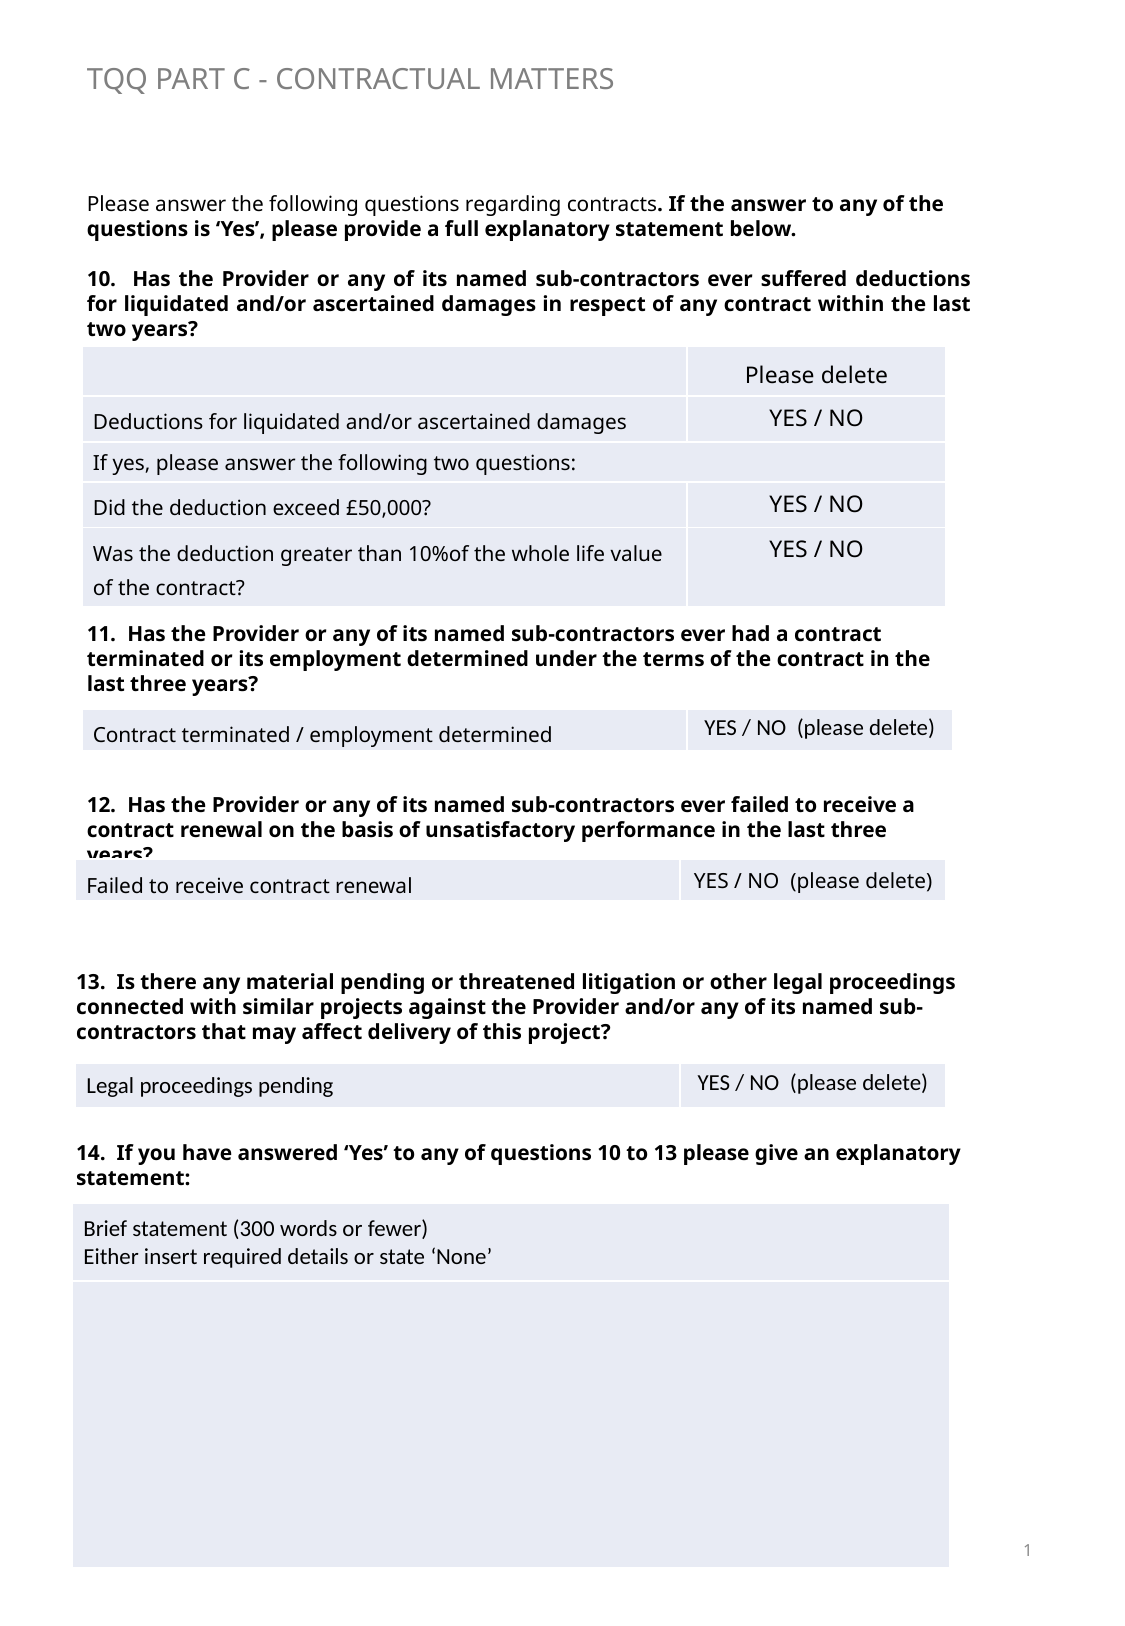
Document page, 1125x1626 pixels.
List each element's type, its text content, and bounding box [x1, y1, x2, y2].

text_box Please answer the following questions regarding contracts. If the answer to any of the questions is ‘Yes’, please provide a full explanatory statement below. 10. Has the Provider or any of its named sub-contractors ever suffered deductions for liquidated and/or ascertained damages in respect of any contract within the last two years? . [72, 182, 986, 508]
text_box 13. Is there any material pending or threatened litigation or other legal proceedings connected with similar projects against the Provider and/or any of its named sub-contractors that may affect delivery of this project? [61, 961, 989, 1051]
table_header YES / NO (please delete) [681, 860, 945, 900]
table_cell Deductions for liquidated and/or ascertained damages [83, 397, 686, 441]
text_box TQQ PART C - CONTRACTUAL MATTERS [72, 45, 812, 103]
text_box 11. Has the Provider or any of its named sub-contractors ever had a contract terminated or its employment determined under the terms of the contract in the last three years? [72, 613, 986, 704]
text_box 12. Has the Provider or any of its named sub-contractors ever failed to receive a contract renewal on the basis of unsatisfactory performance in the last three years? [72, 784, 973, 875]
table_cell Did the deduction exceed £50,000? [83, 483, 686, 527]
table_cell [73, 1282, 949, 1567]
table_cell YES / NO [688, 483, 945, 527]
slide_number 1 [794, 1506, 1048, 1593]
table_header Contract terminated / employment determined [83, 710, 686, 750]
table_header Legal proceedings pending [76, 1064, 679, 1107]
table_cell YES / NO [688, 397, 945, 441]
table_cell If yes, please answer the following two questions: [83, 443, 945, 481]
table_header Please delete [688, 347, 945, 395]
table_cell YES / NO [688, 528, 945, 606]
table_header YES / NO (please delete) [688, 710, 952, 750]
table_header YES / NO (please delete) [681, 1064, 945, 1107]
table_header Failed to receive contract renewal [76, 860, 679, 900]
table_header Brief statement (300 words or fewer) Either insert required details or state ‘None’ [73, 1204, 949, 1280]
text_box 14. If you have answered ‘Yes’ to any of questions 10 to 13 please give an explanatory statement: . [61, 1132, 1033, 1382]
table_cell Was the deduction greater than 10%of the whole life value of the contract? [83, 528, 686, 606]
table_header [83, 347, 686, 395]
